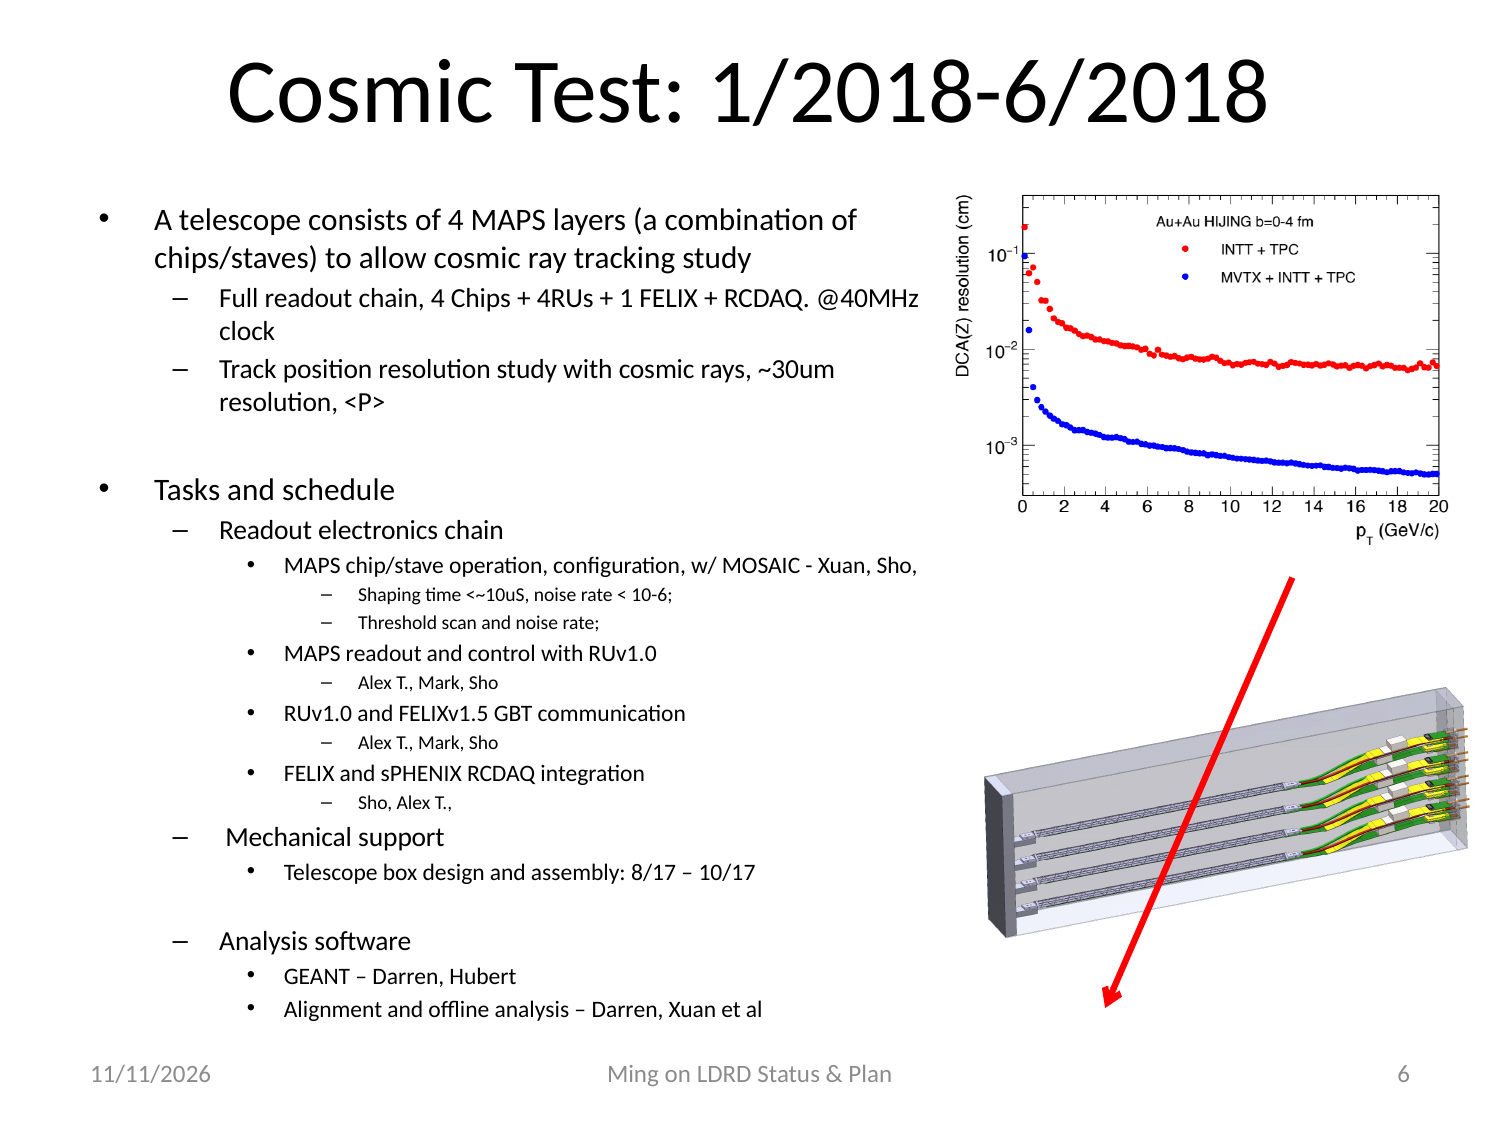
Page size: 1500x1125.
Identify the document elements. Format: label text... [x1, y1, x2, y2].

picture [937, 176, 1464, 555]
title Cosmic Test: 1/2018-6/2018 [75, 21, 1425, 151]
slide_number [75, 1042, 425, 1103]
list A telescope consists of 4 MAPS layers (a combination of chips/staves) to allow cosmic ray tracking study Full readout chain, 4 Chips + 4RUs + 1 FELIX + RCDAQ. @40MHz clock Track position resolution study with cosmic rays, ~30um resolution, <P> Tasks and schedule Readout electronics chain MAPS chip/stave operation, configuration, w/ MOSAIC - Xuan, Sho, Shaping time <~10uS, noise rate < 10-6; Threshold scan and noise rate; MAPS readout and control with RUv1.0 Alex T., Mark, Sho RUv1.0 and FELIXv1.5 GBT communication Alex T., Mark, Sho FELIX and sPHENIX RCDAQ integration Sho, Alex T., Mechanical support Telescope box design and assembly: 8/17 – 10/17 Analysis software GEANT – Darren, Hubert Alignment and offline analysis – Darren, Xuan et al [83, 191, 947, 1043]
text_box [1104, 577, 1293, 1009]
slide_number 6 [1074, 1042, 1425, 1103]
picture [974, 681, 1104, 943]
footer Ming on LDRD Status & Plan [512, 1042, 988, 1103]
picture [1293, 681, 1477, 943]
